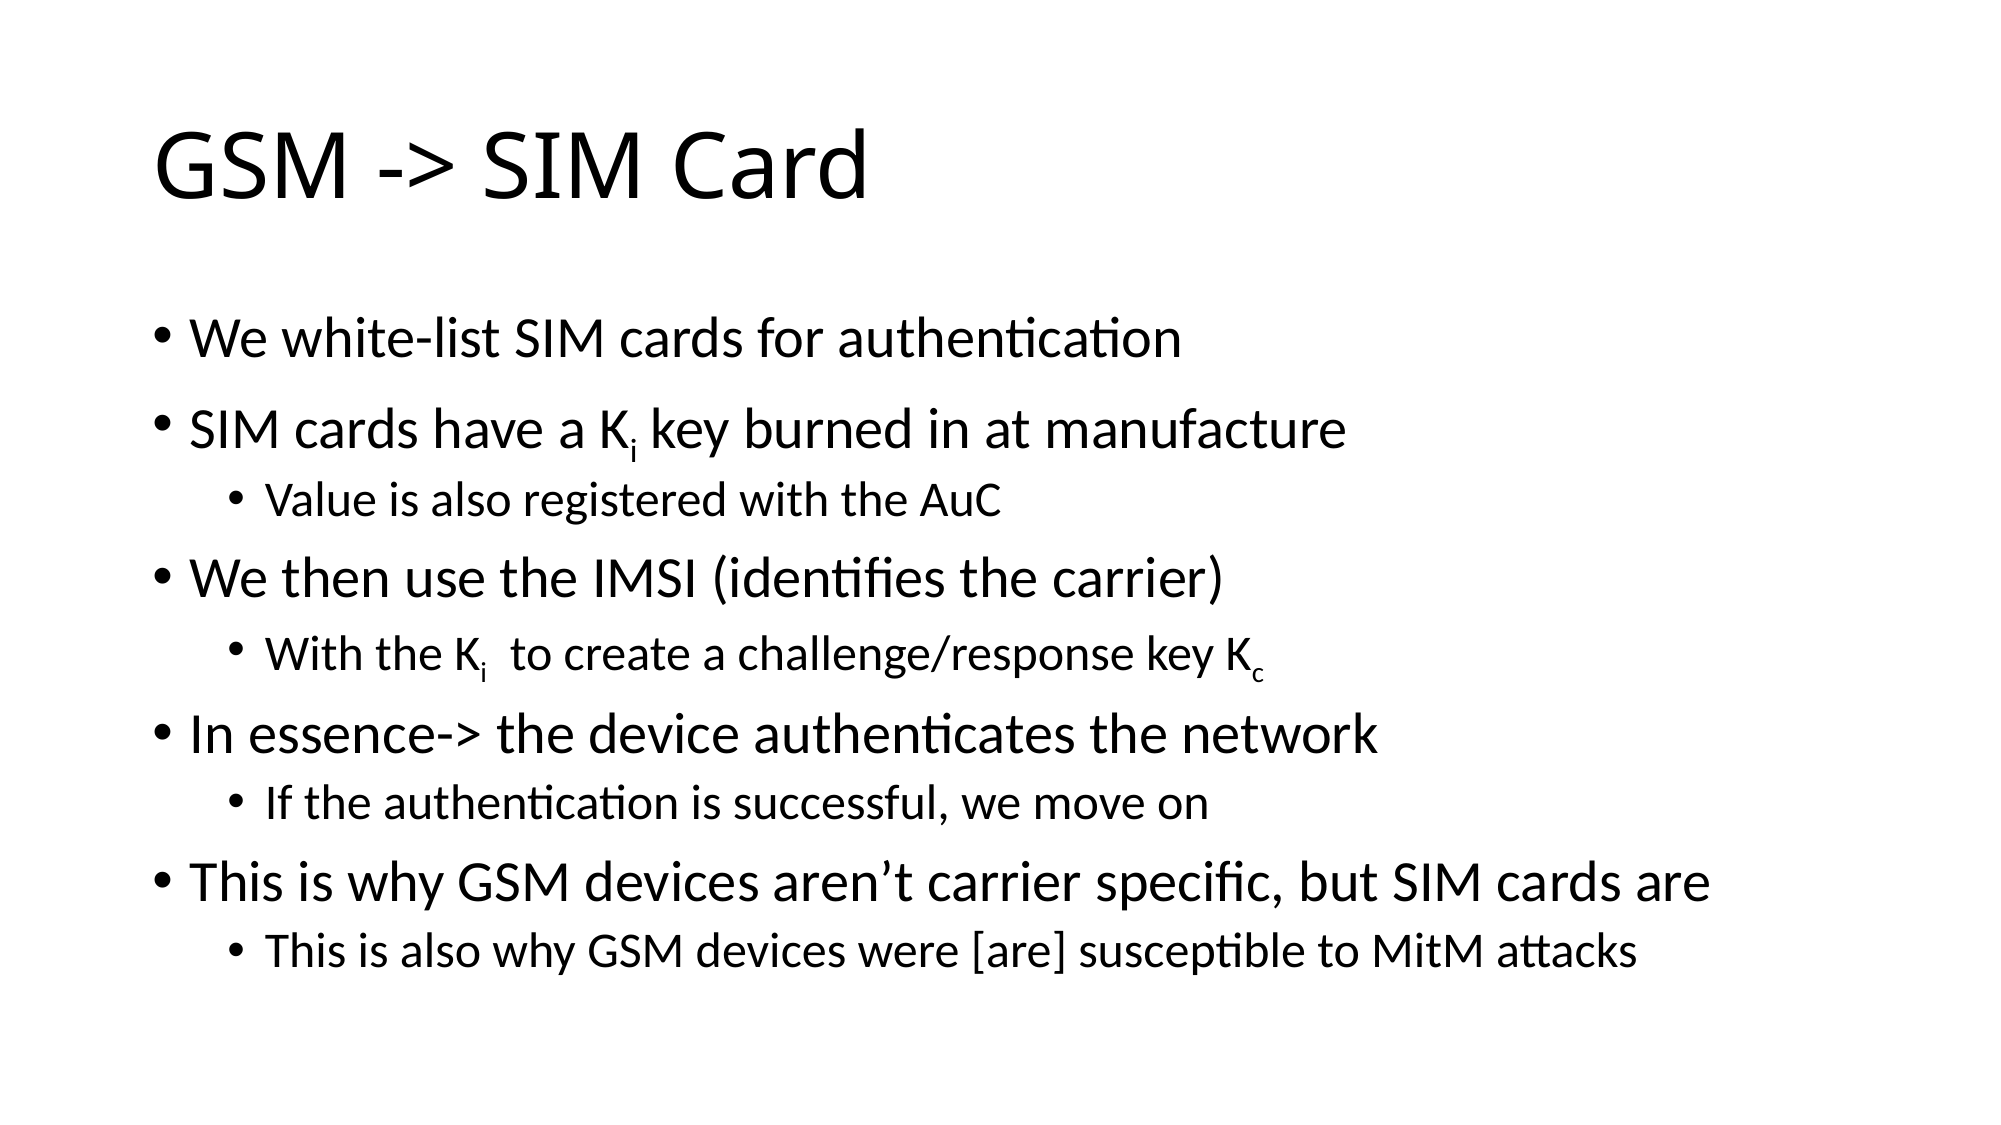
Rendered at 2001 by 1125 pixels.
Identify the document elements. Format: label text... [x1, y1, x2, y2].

list We white-list SIM cards for authentication SIM cards have a Ki key burned in at manufacture Value is also registered with the AuC We then use the IMSI (identifies the carrier) With the Ki to create a challenge/response key Kc In essence-> the device authenticates the network If the authentication is successful, we move on This is why GSM devices aren’t carrier specific, but SIM cards are This is also why GSM devices were [are] susceptible to MitM attacks [137, 299, 1863, 1014]
title GSM -> SIM Card [137, 59, 1863, 278]
